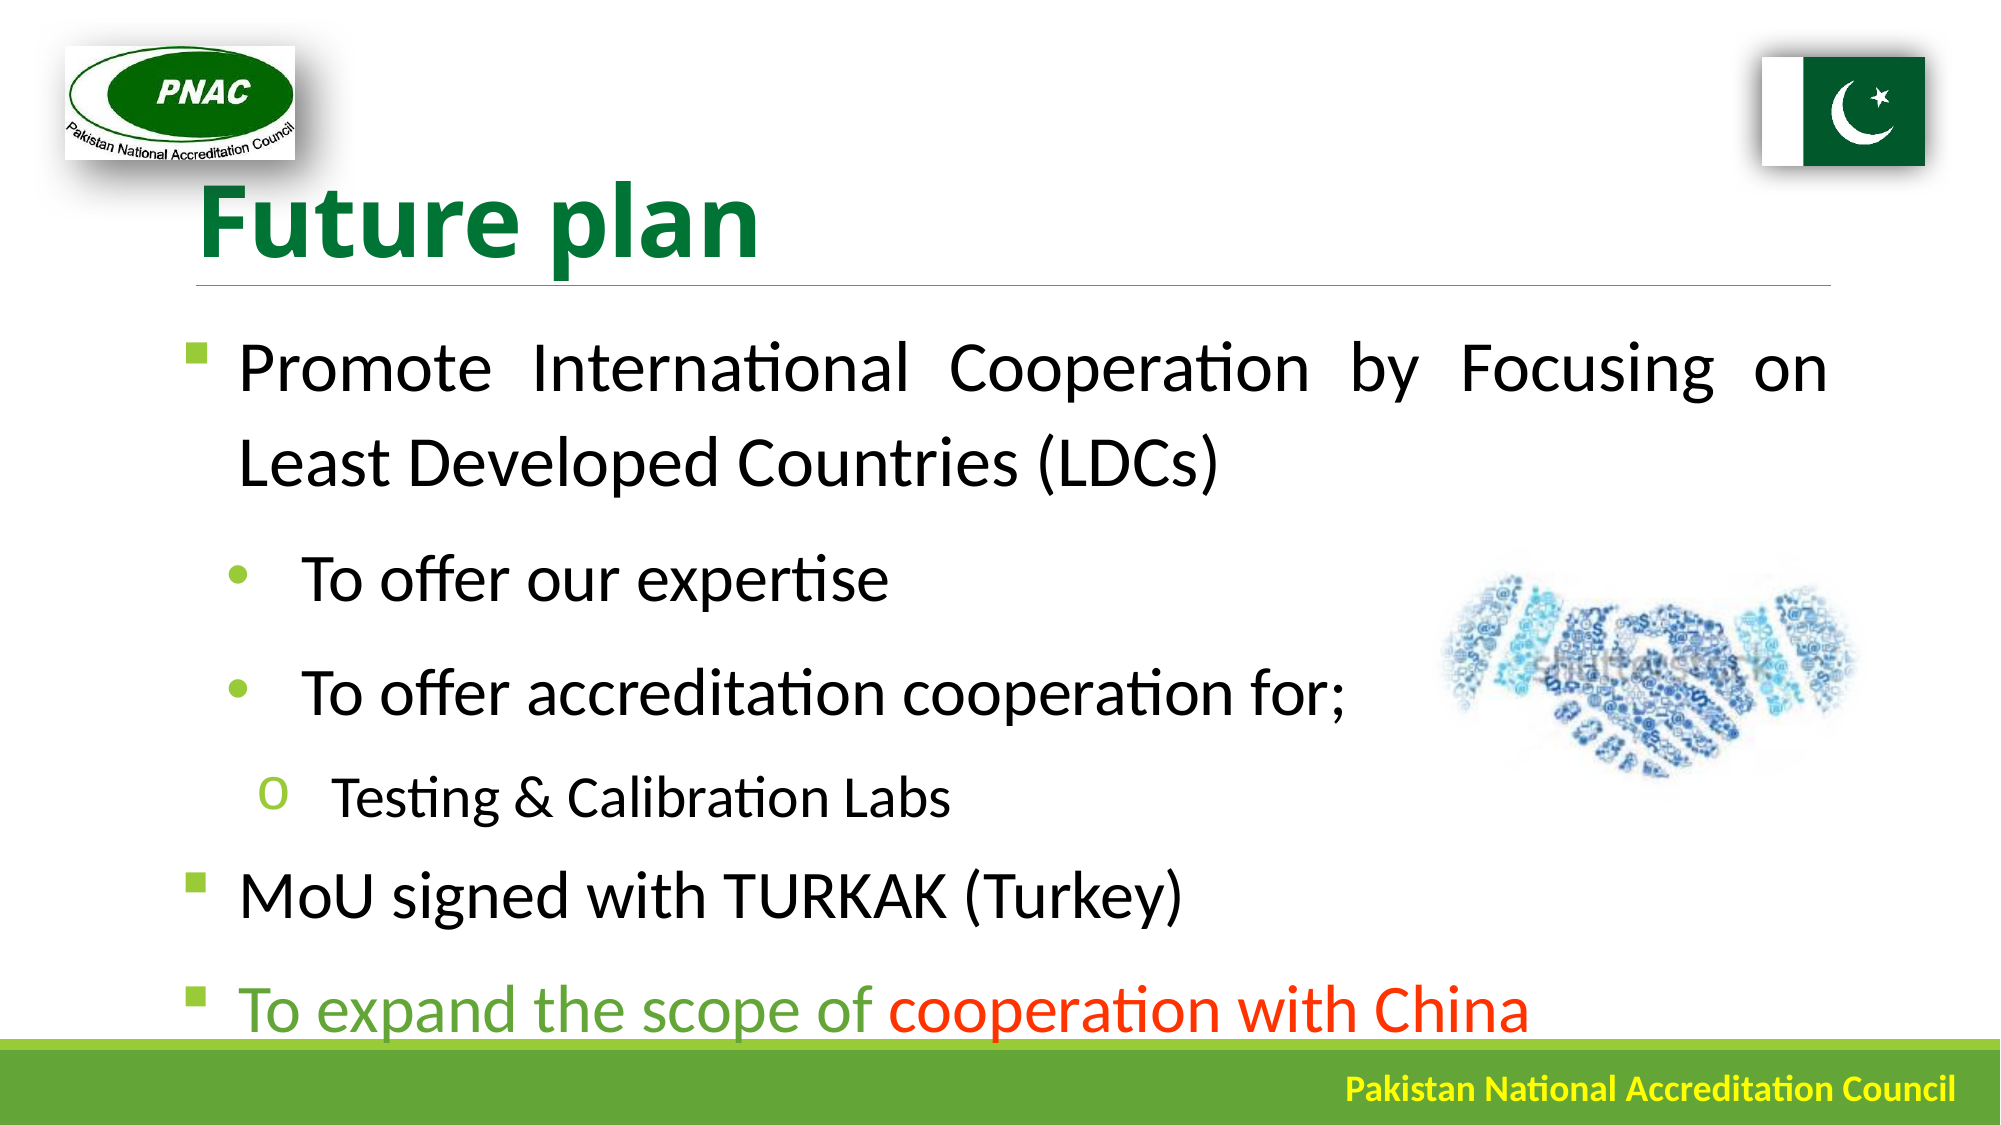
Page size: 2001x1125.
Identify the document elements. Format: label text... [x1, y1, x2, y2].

title Future plan [180, 47, 1830, 285]
text_box Pakistan National Accreditation Council [19, 1057, 1981, 1117]
picture [1429, 515, 1870, 804]
text_box Promote International Cooperation by Focusing on Least Developed Countries (LDCs) To offer our expertise To offer accreditation cooperation for; Testing & Calibration Labs MoU signed with TURKAK (Turkey) To expand the scope of cooperation with China [179, 302, 1830, 1058]
picture [65, 46, 295, 161]
picture [1761, 56, 1926, 167]
